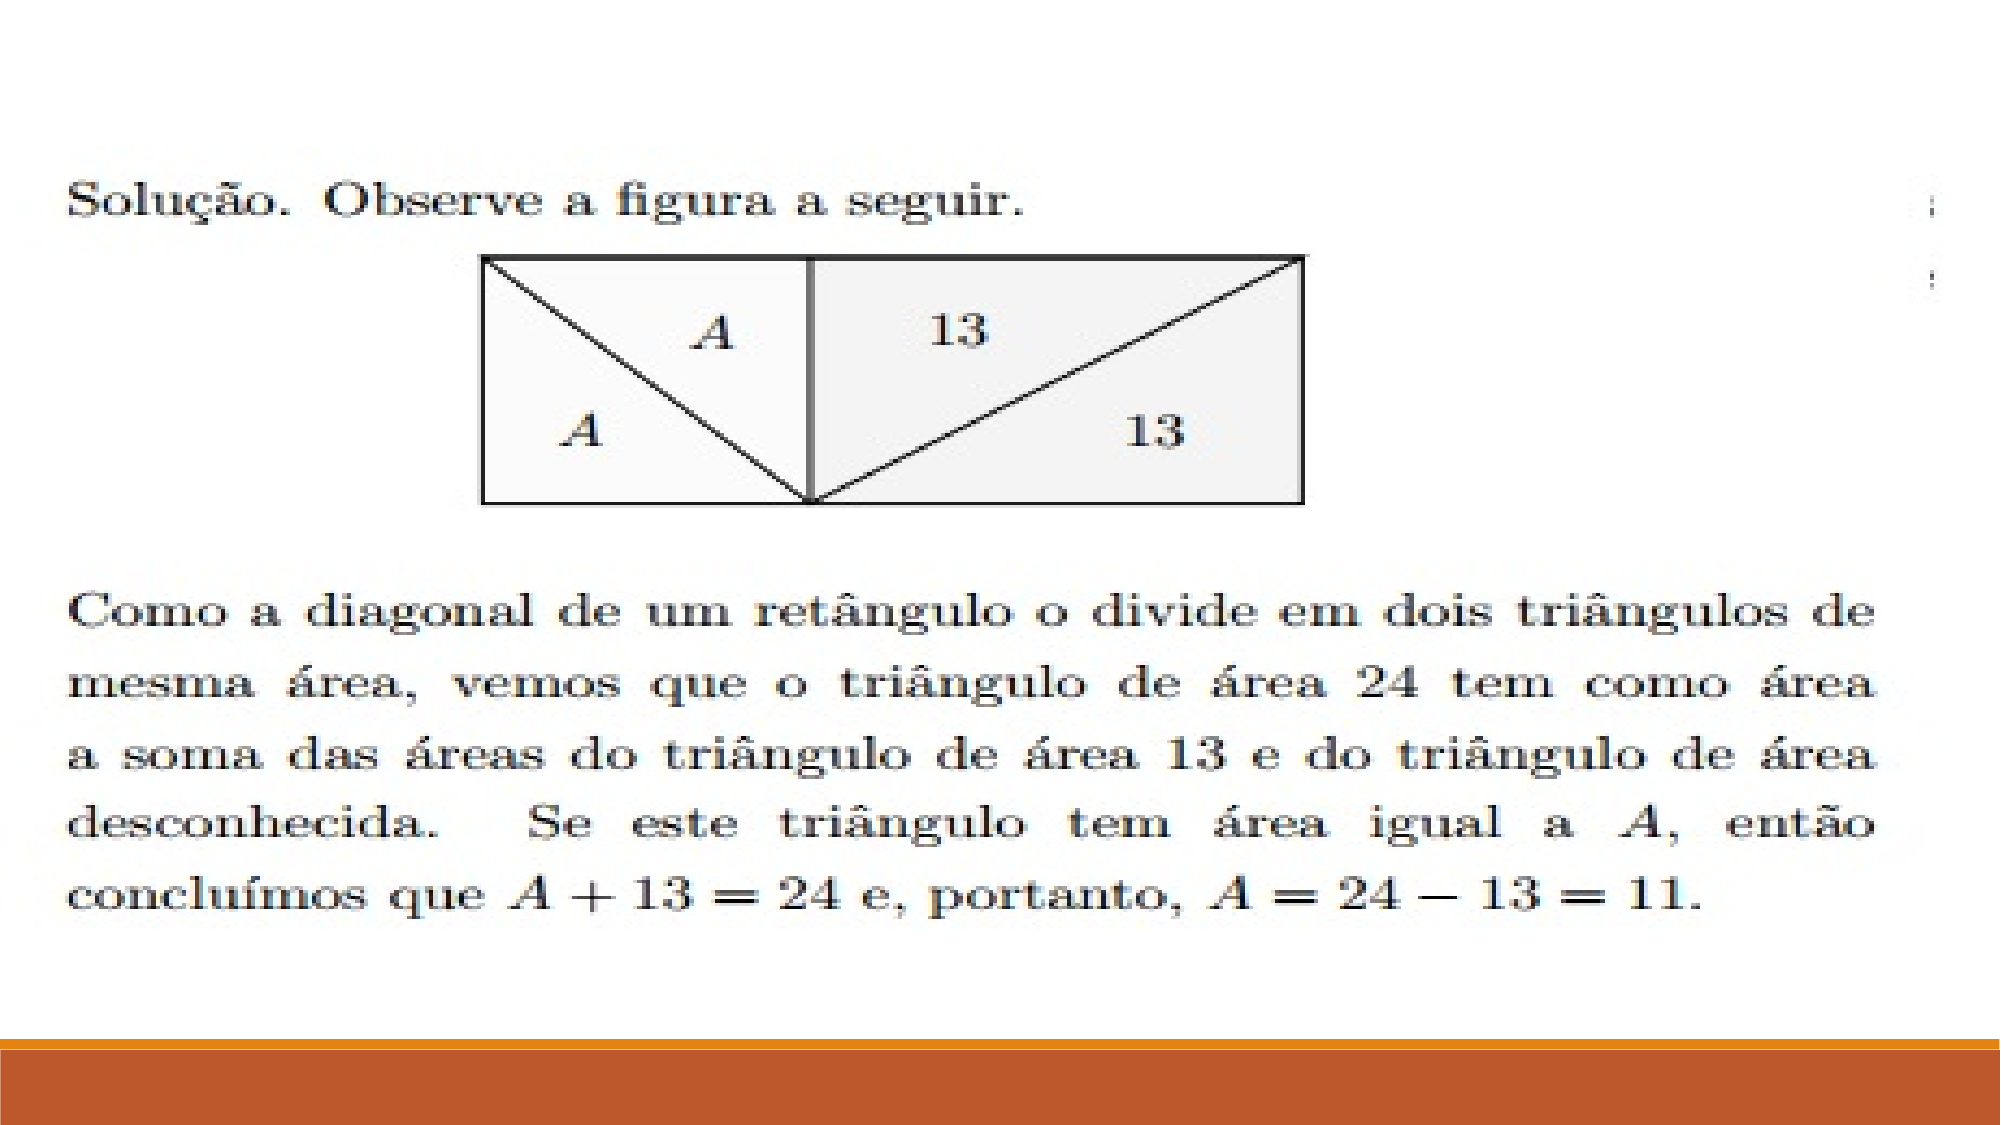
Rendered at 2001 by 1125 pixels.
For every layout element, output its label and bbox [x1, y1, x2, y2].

picture [0, 147, 2000, 978]
